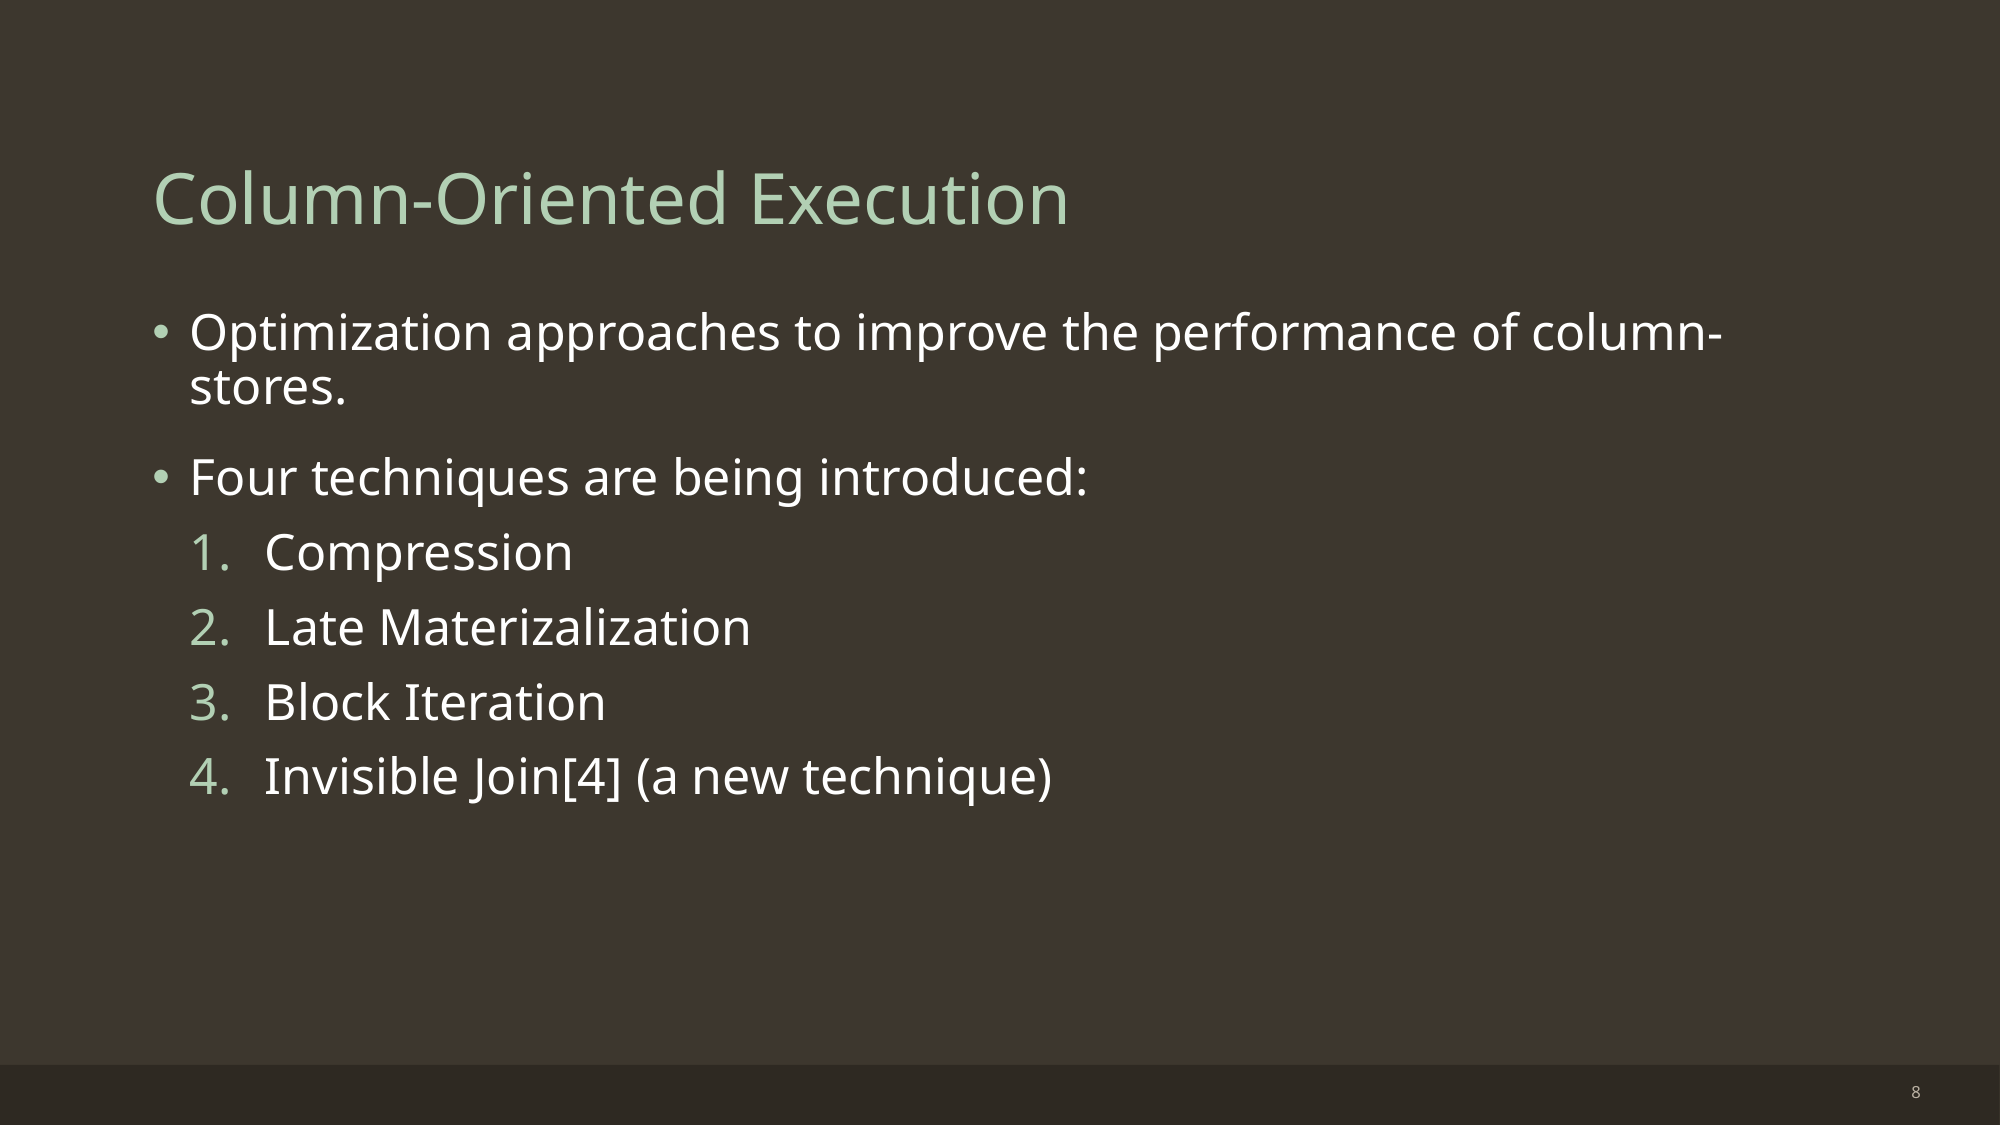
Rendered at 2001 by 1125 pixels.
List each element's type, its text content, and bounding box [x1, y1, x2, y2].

list Optimization approaches to improve the performance of column-stores. Four techniques are being introduced: Compression Late Materizalization Block Iteration Invisible Join[4] (a new technique) [137, 299, 1863, 1014]
slide_number 8 [1862, 1074, 1936, 1113]
title Column-Oriented Execution [137, 59, 1863, 248]
